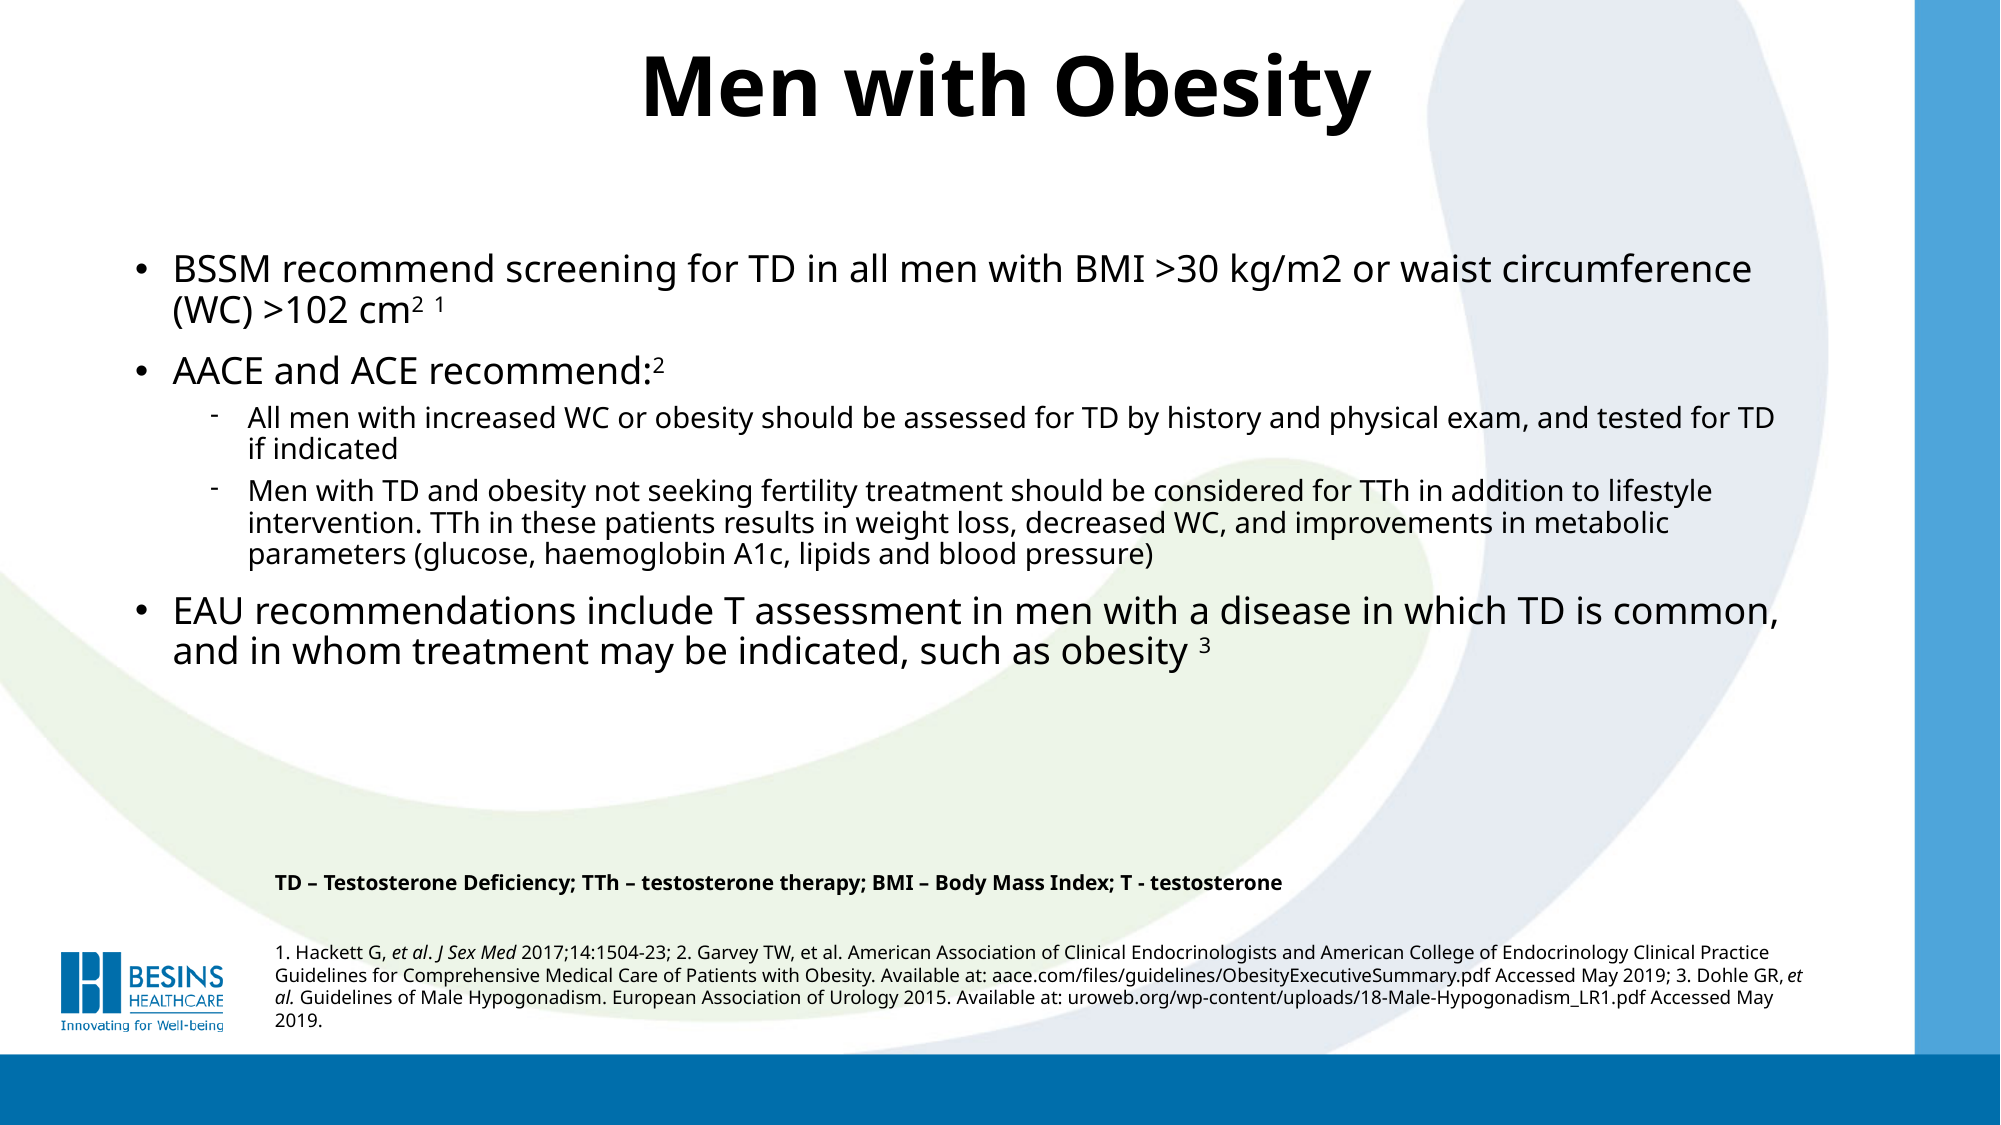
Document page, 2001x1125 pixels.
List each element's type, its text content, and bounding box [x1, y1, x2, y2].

picture [0, 0, 2000, 1125]
list BSSM recommend screening for TD in all men with BMI >30 kg/m2 or waist circumference (WC) >102 cm2 1 AACE and ACE recommend:2 All men with increased WC or obesity should be assessed for TD by history and physical exam, and tested for TD if indicated Men with TD and obesity not seeking fertility treatment should be considered for TTh in addition to lifestyle intervention. TTh in these patients results in weight loss, decreased WC, and improvements in metabolic parameters (glucose, haemoglobin A1c, lipids and blood pressure) EAU recommendations include T assessment in men with a disease in which TD is common, and in whom treatment may be indicated, such as obesity 3 [120, 243, 1799, 816]
text_box 1. Hackett G, et al. J Sex Med 2017;14:1504-23; 2. Garvey TW, et al. American Association of Clinical Endocrinologists and American College of Endocrinology Clinical Practice Guidelines for Comprehensive Medical Care of Patients with Obesity. Available at: aace.com/files/guidelines/ObesityExecutiveSummary.pdf Accessed May 2019; 3. Dohle GR, et al. Guidelines of Male Hypogonadism. European Association of Urology 2015. Available at: uroweb.org/wp-content/uploads/18-Male-Hypogonadism_LR1.pdf Accessed May 2019. [260, 933, 1833, 1056]
title Men with Obesity [330, 43, 1681, 137]
text_box TD – Testosterone Deficiency; TTh – testosterone therapy; BMI – Body Mass Index; T - testosterone [260, 861, 1588, 902]
